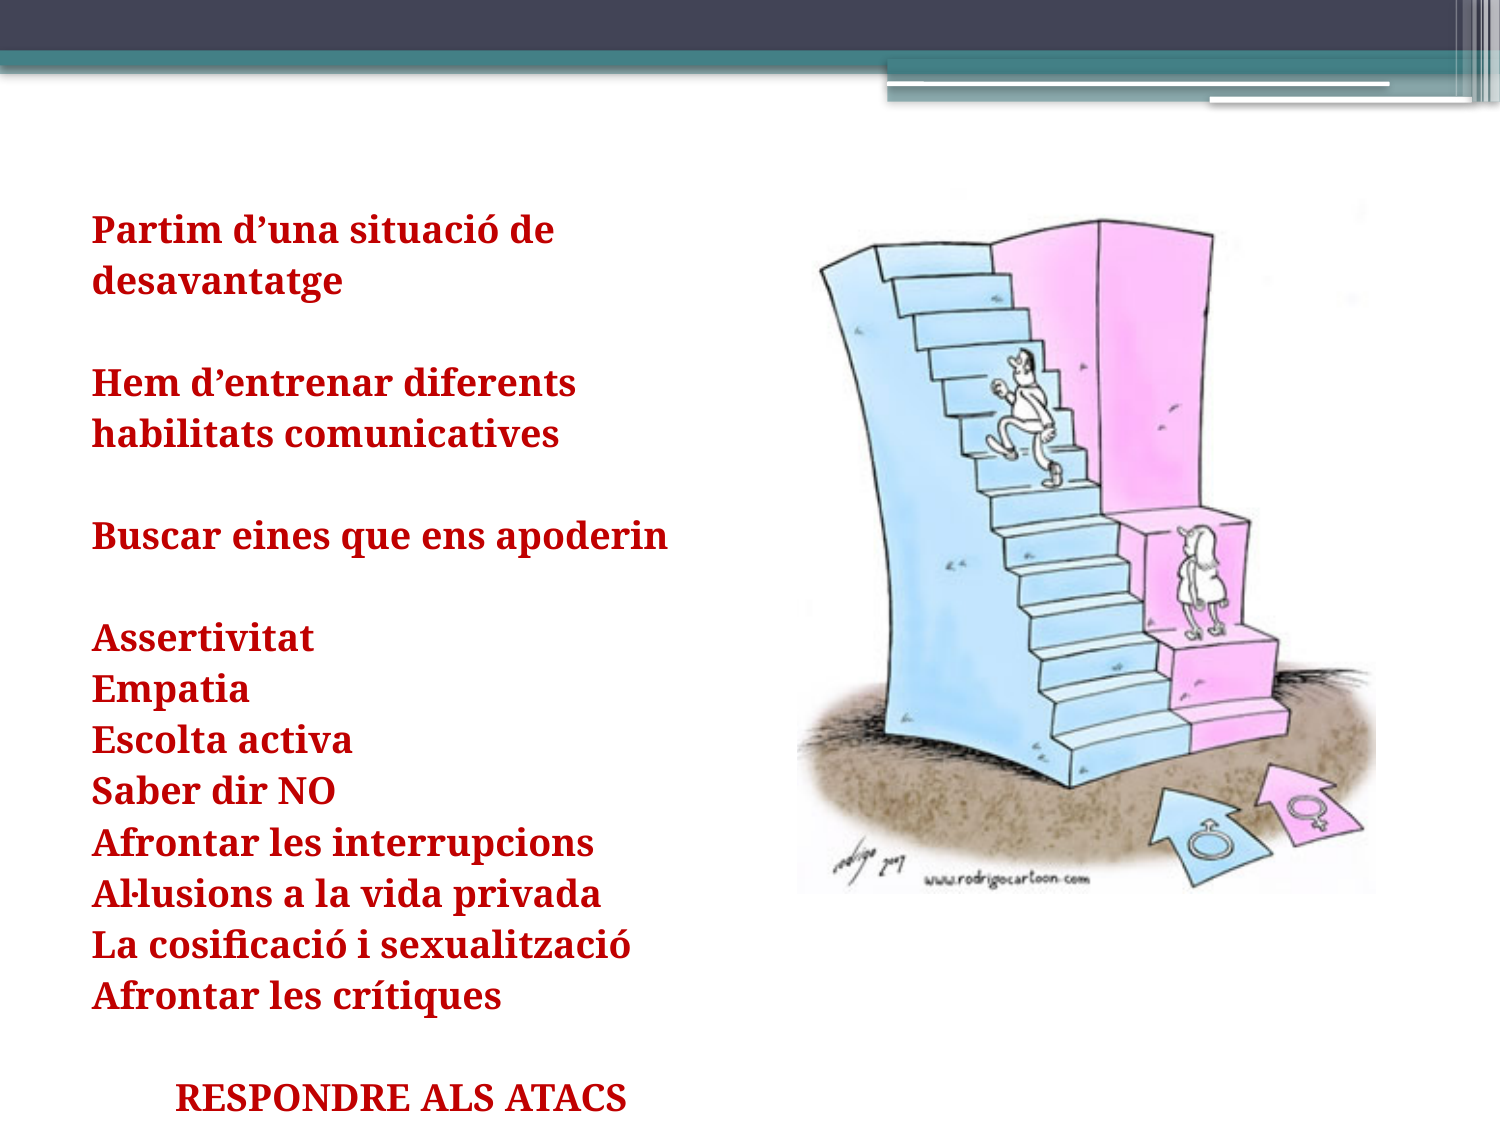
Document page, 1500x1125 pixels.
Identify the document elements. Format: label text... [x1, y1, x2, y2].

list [796, 184, 1376, 895]
table_header Partim d’una situació de desavantatge Hem d’entrenar diferents habilitats comunicatives Buscar eines que ens apoderin Assertivitat Empatia Escolta activa Saber dir NO Afrontar les interrupcions Al·lusions a la vida privada La cosificació i sexualització Afrontar les crítiques RESPONDRE ALS ATACS [78, 197, 725, 1125]
